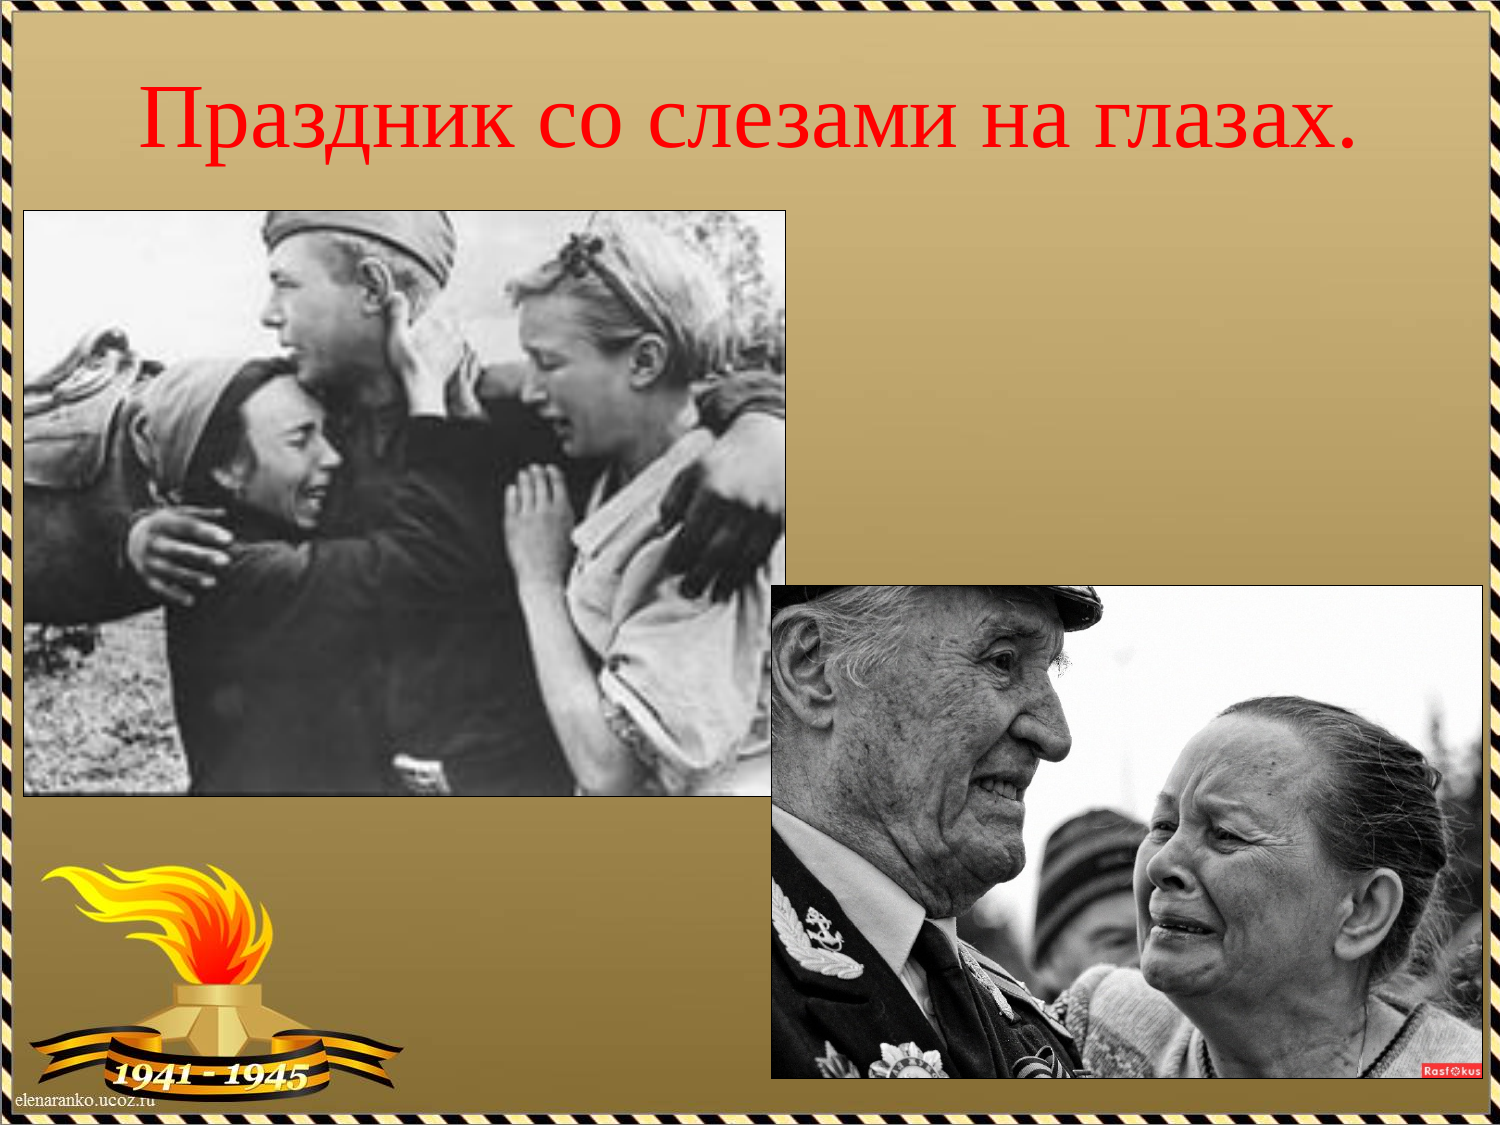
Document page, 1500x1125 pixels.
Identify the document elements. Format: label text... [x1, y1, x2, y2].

title Праздник со слезами на глазах. [75, 45, 1425, 176]
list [23, 210, 786, 798]
picture [0, 0, 1500, 1125]
